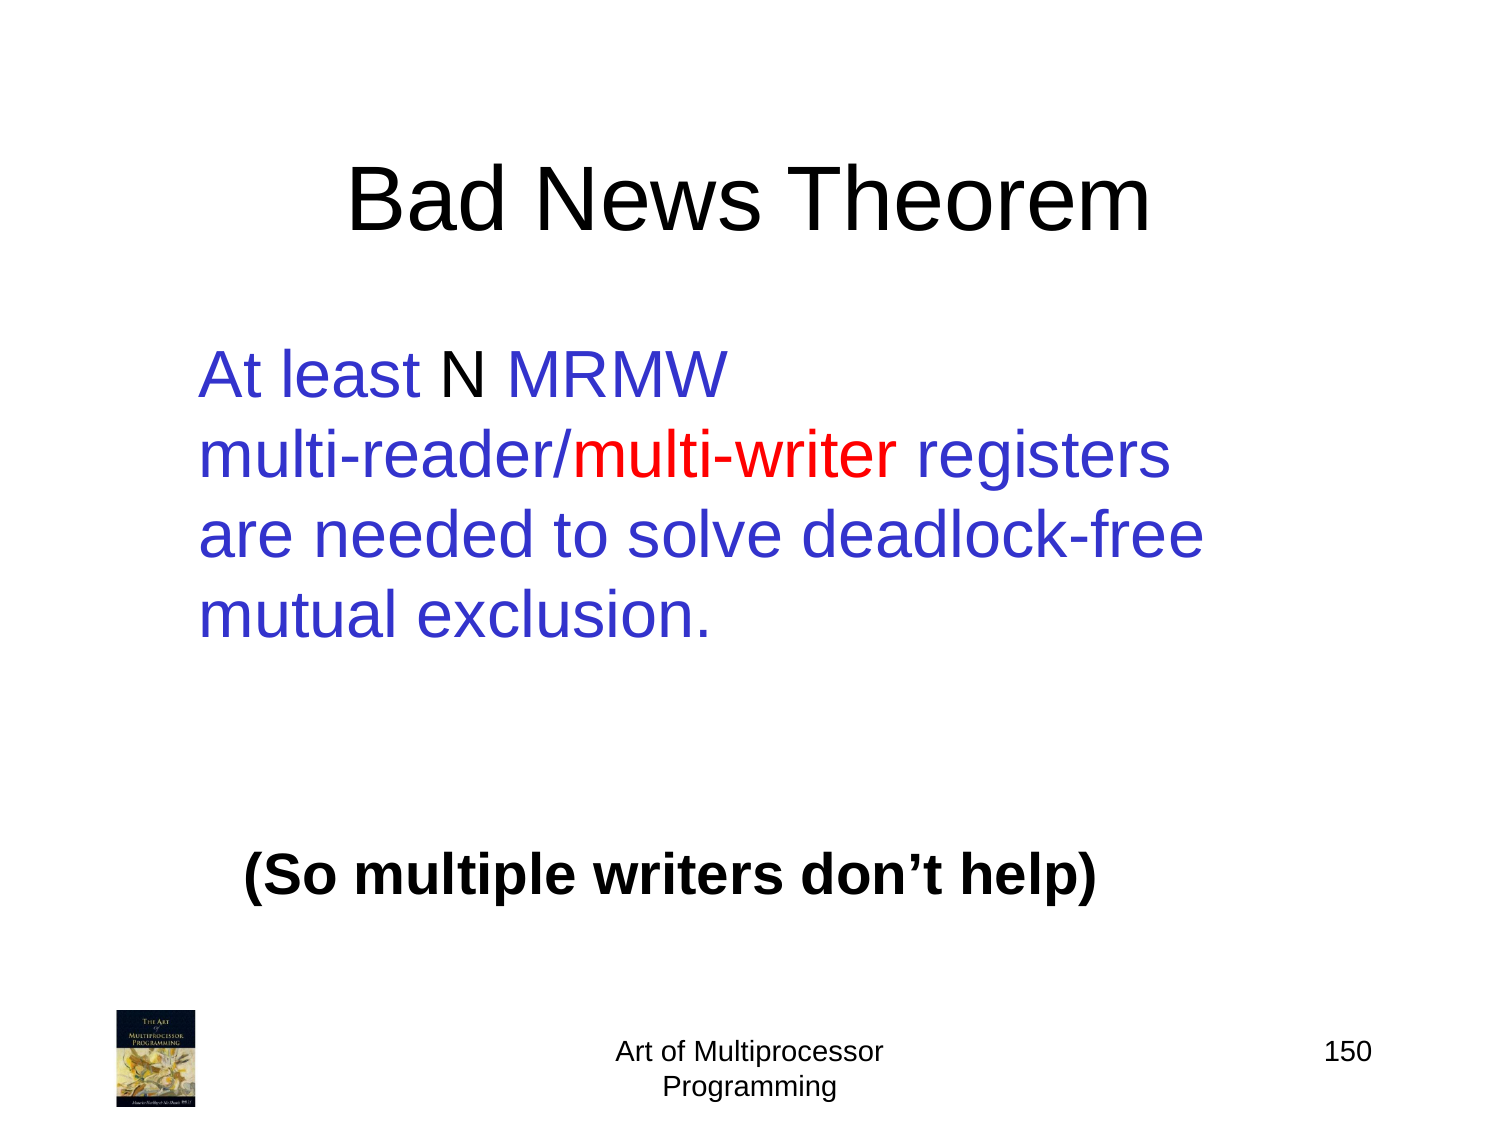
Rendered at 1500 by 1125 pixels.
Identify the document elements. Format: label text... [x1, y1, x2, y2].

text_box (So multiple writers don’t help) [229, 828, 1115, 914]
title Bad News Theorem [112, 99, 1388, 288]
picture [107, 1010, 204, 1107]
slide_number 150 [1074, 1024, 1388, 1101]
text_box At least N MRMW multi-reader/multi-writer registers are needed to solve deadlock-free mutual exclusion. [184, 323, 1296, 658]
footer Art of Multiprocessor Programming [512, 1024, 988, 1101]
